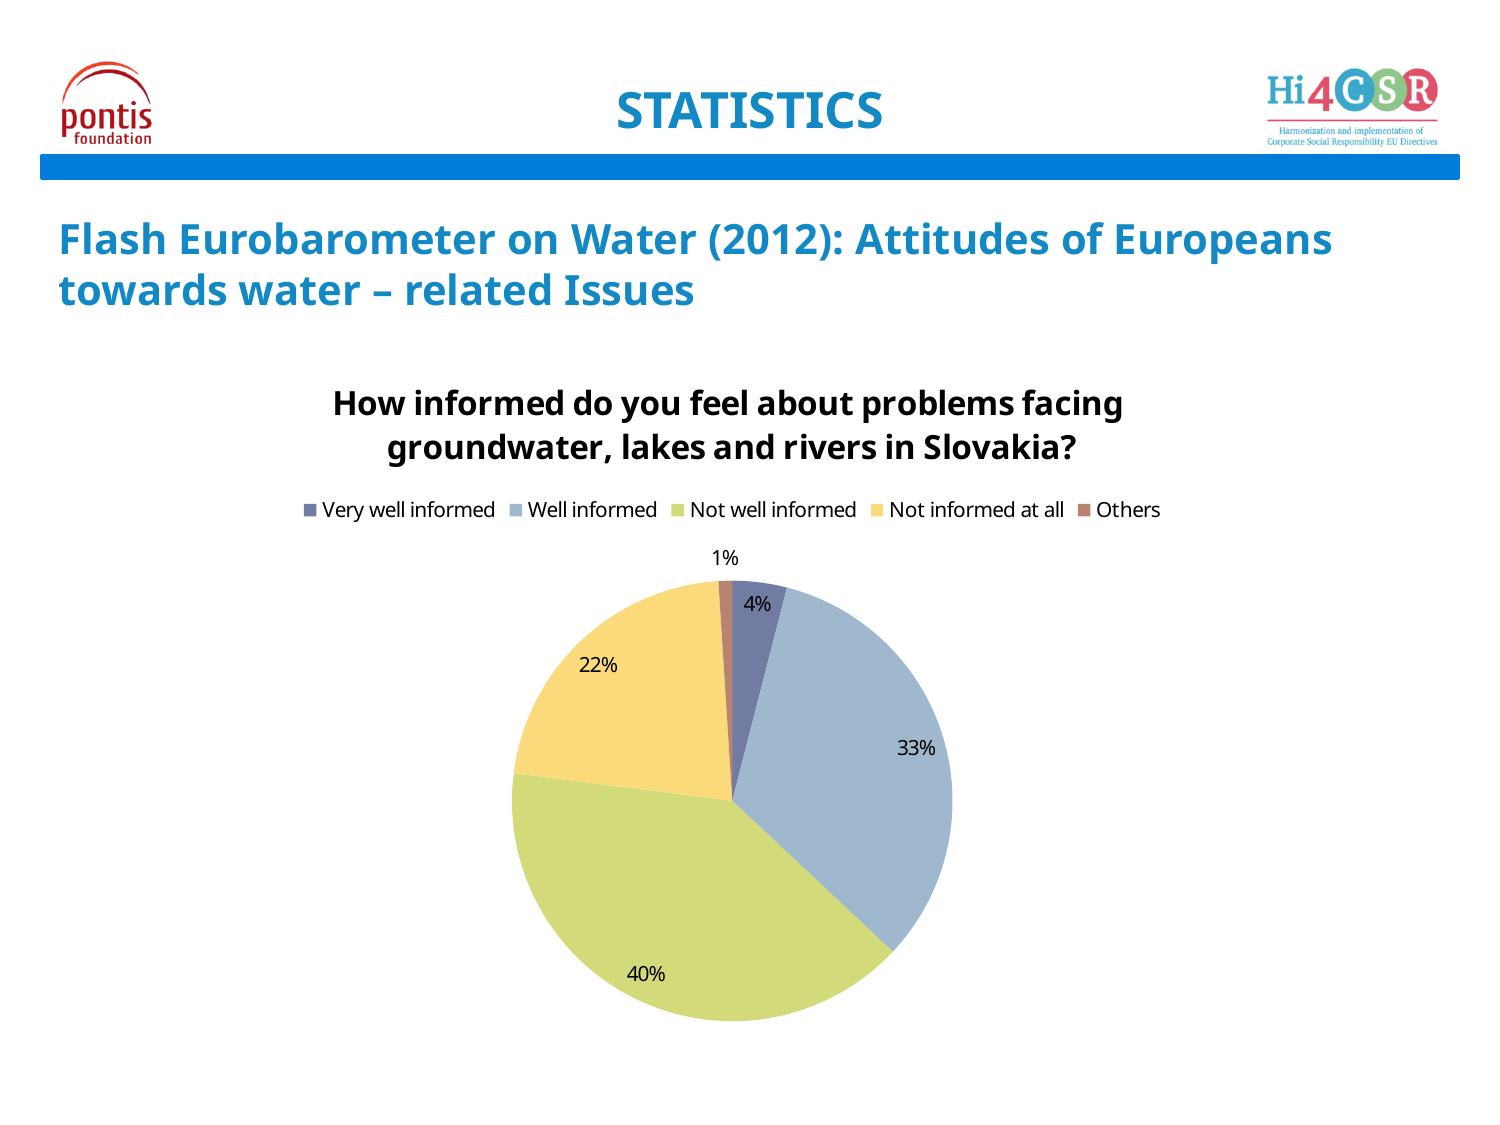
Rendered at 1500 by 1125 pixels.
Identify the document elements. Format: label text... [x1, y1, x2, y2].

chart [194, 349, 1270, 1036]
title STATISTICS [65, 19, 1435, 146]
text_box Flash Eurobarometer on Water (2012): Attitudes of Europeans towards water – related Issues [44, 205, 1458, 391]
picture [40, 37, 172, 168]
text_box [174, 154, 1460, 180]
picture [1210, 40, 1458, 156]
